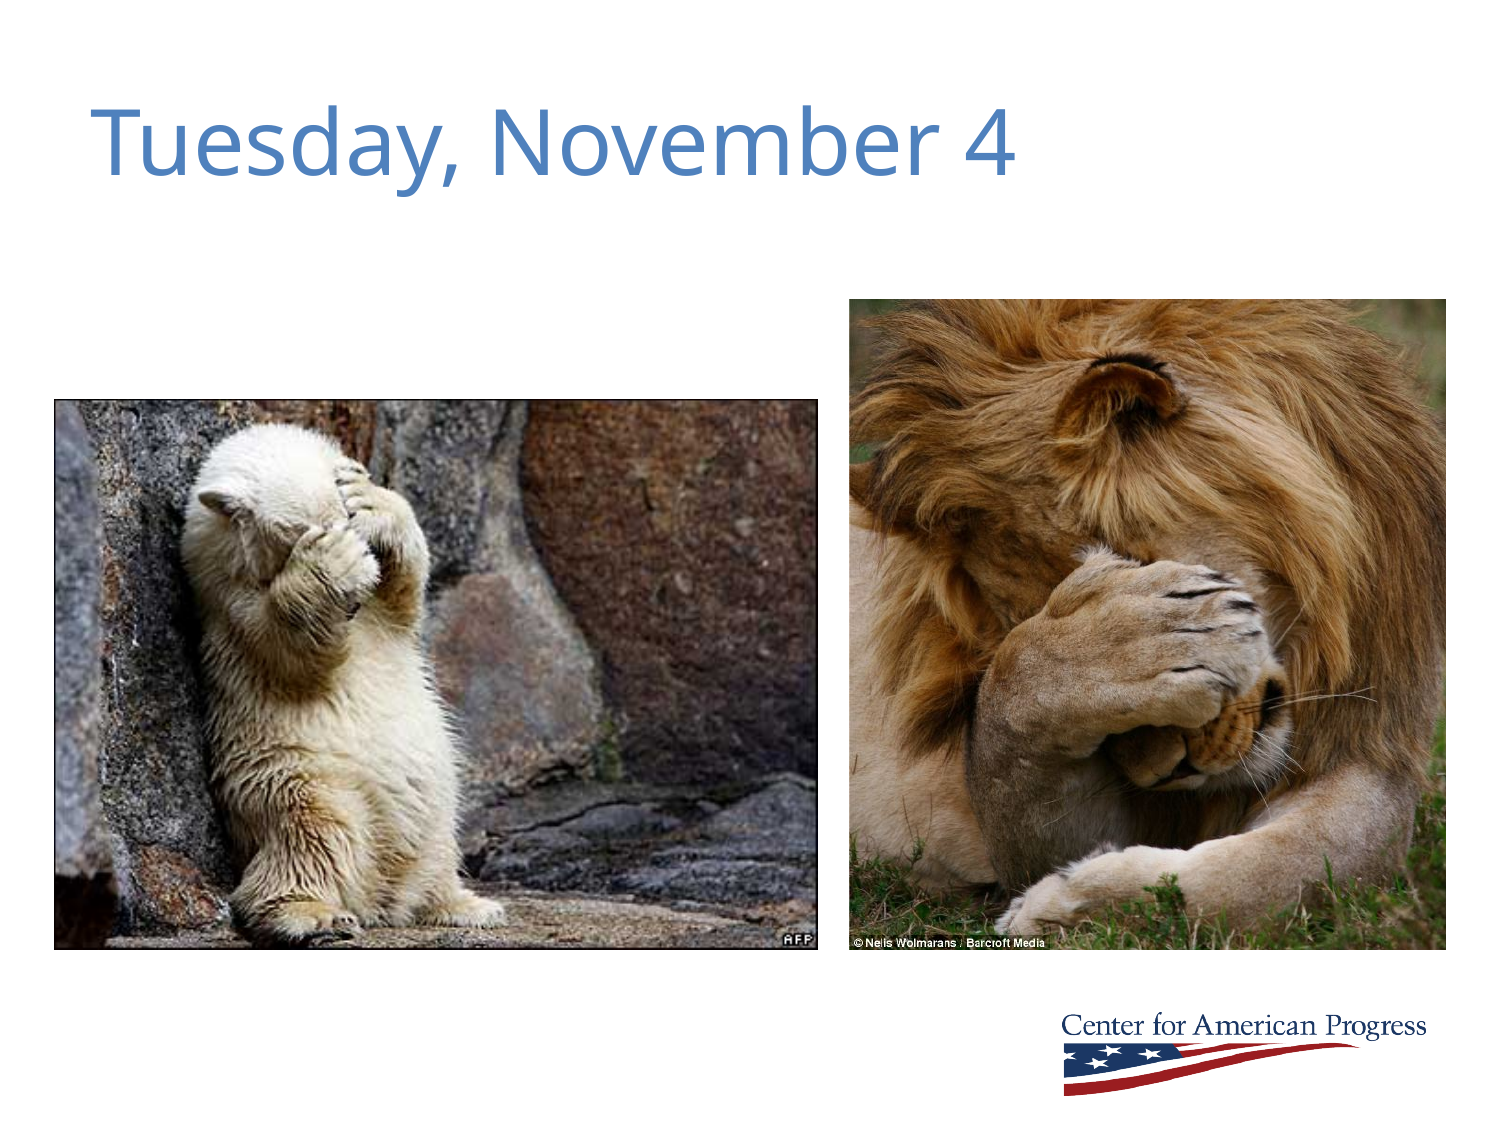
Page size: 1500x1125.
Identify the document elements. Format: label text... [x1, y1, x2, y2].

picture [1062, 1012, 1426, 1096]
title Tuesday, November 4 [75, 45, 1425, 233]
picture [849, 299, 1446, 951]
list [49, 399, 821, 951]
